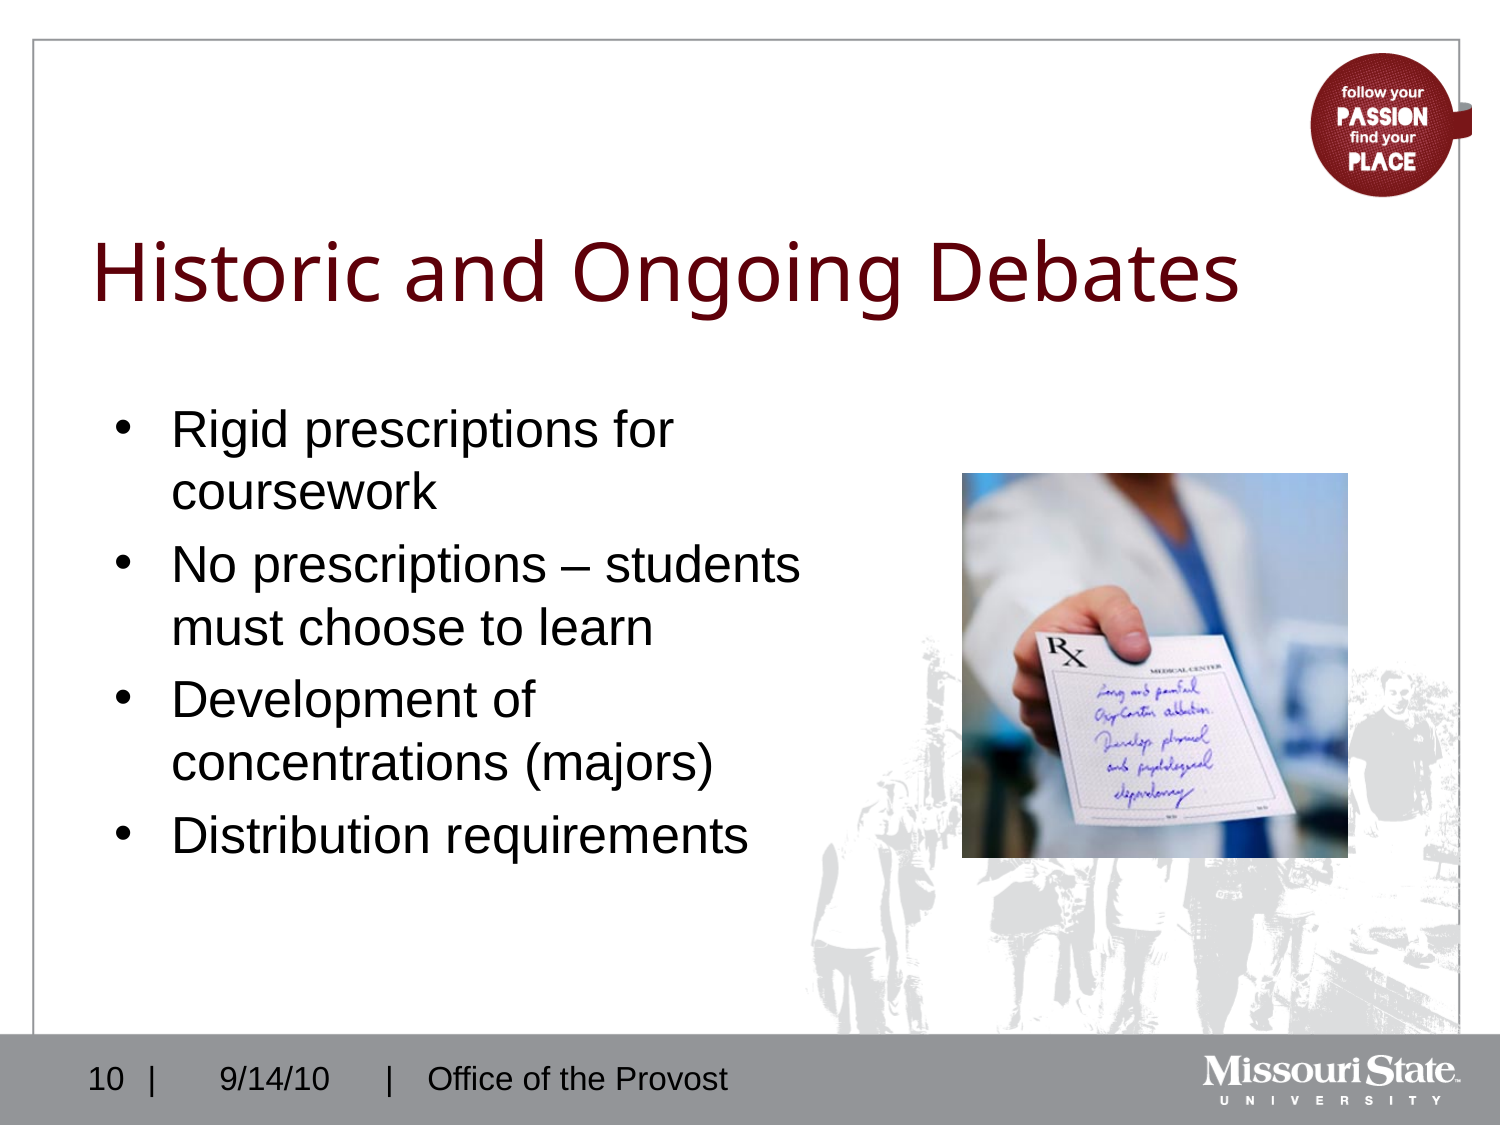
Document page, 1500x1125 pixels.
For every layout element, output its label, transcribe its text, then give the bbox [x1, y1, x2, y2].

title Historic and Ongoing Debates [75, 174, 1425, 363]
list Rigid prescriptions for coursework No prescriptions – students must choose to learn Development of concentrations (majors) Distribution requirements [99, 387, 900, 1005]
picture [0, 0, 1500, 1125]
